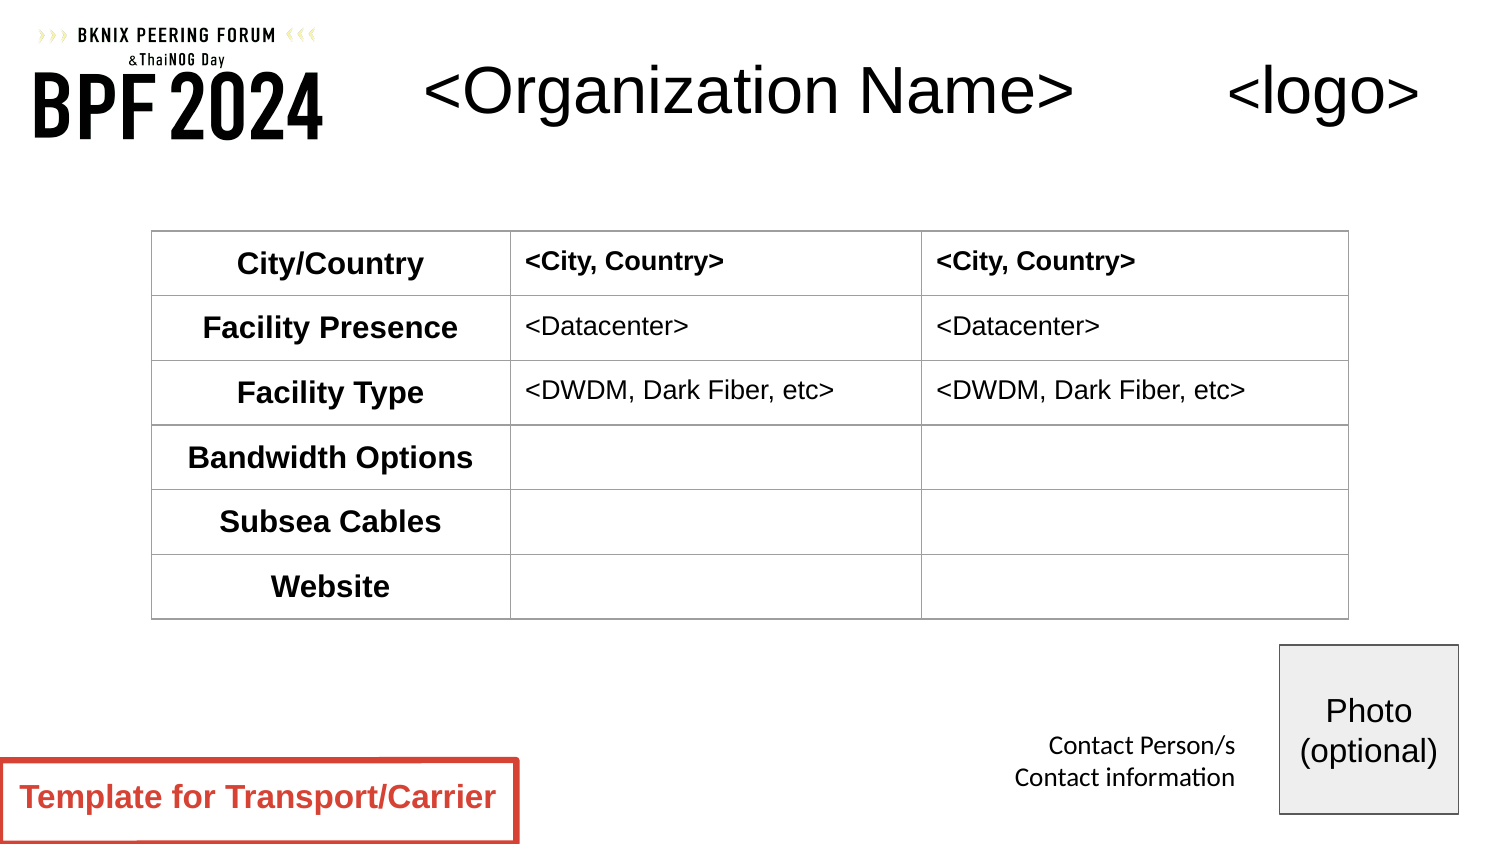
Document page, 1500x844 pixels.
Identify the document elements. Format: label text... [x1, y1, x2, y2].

table_cell Bandwidth Options [152, 426, 510, 489]
text_box <logo> [1189, 31, 1459, 137]
table_header <City, Country> [511, 232, 921, 295]
table_cell Subsea Cables [152, 490, 510, 554]
table_cell [922, 555, 1348, 618]
table_cell [511, 426, 921, 489]
table_cell <DWDM, Dark Fiber, etc> [511, 361, 921, 424]
table_cell <Datacenter> [511, 296, 921, 360]
table_cell Facility Presence [152, 296, 510, 360]
text_box Photo (optional) [1279, 644, 1459, 814]
table_cell [922, 490, 1348, 554]
table_cell [922, 426, 1348, 489]
table_header <City, Country> [922, 232, 1348, 295]
text_box Contact Person/s Contact information [516, 719, 1251, 800]
table_cell Website [152, 555, 510, 618]
table_cell <Datacenter> [922, 296, 1348, 360]
text_box Template for Transport/Carrier [0, 760, 517, 844]
table_cell <DWDM, Dark Fiber, etc> [922, 361, 1348, 424]
picture [34, 17, 323, 152]
table_cell Facility Type [152, 361, 510, 424]
table_cell [511, 555, 921, 618]
table_cell [511, 490, 921, 554]
text_box <Organization Name> [381, 31, 1119, 137]
table_header City/Country [152, 232, 510, 295]
